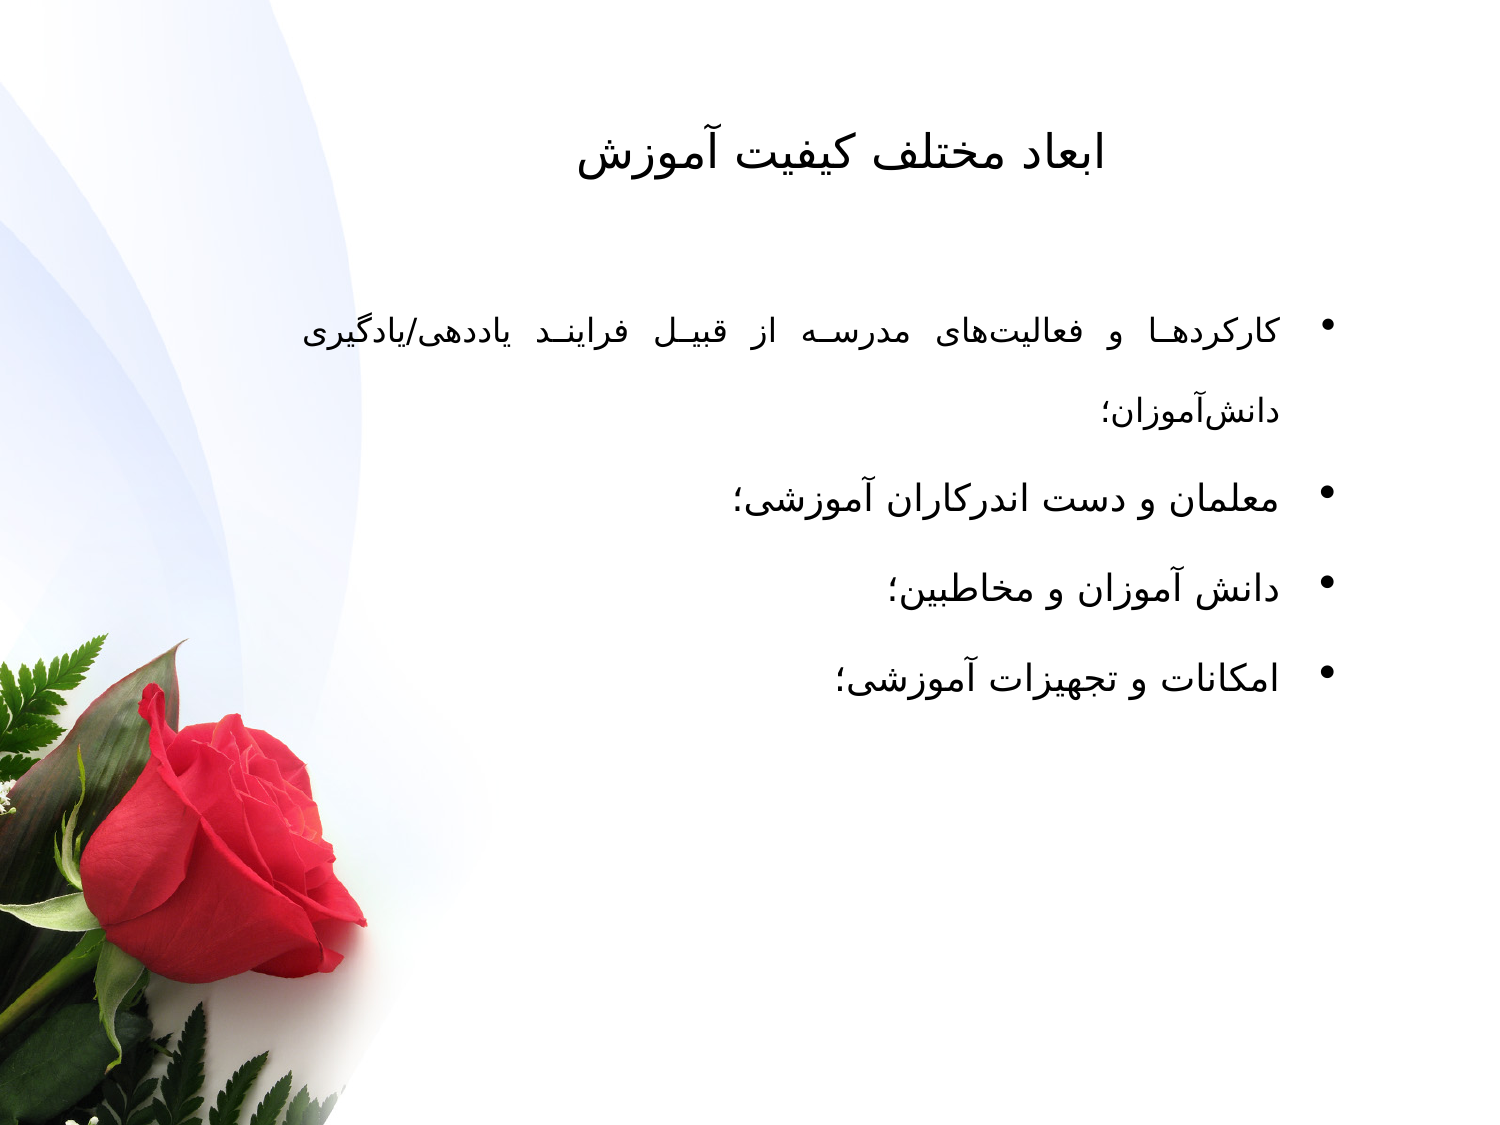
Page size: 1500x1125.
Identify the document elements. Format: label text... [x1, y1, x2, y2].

picture [0, 0, 1500, 1125]
title ابعاد مختلف کیفیت آموزش [549, 86, 1134, 212]
text_box کارکردها و فعالیت‌های مدرسه از قبیل فرایند یاددهی/یادگیری دانش‌آموزان؛ معلمان و دست اندرکاران آموزشی؛ دانش آموزان و مخاطبین؛ امکانات و تجهیزات آموزشی؛ [274, 261, 1352, 707]
